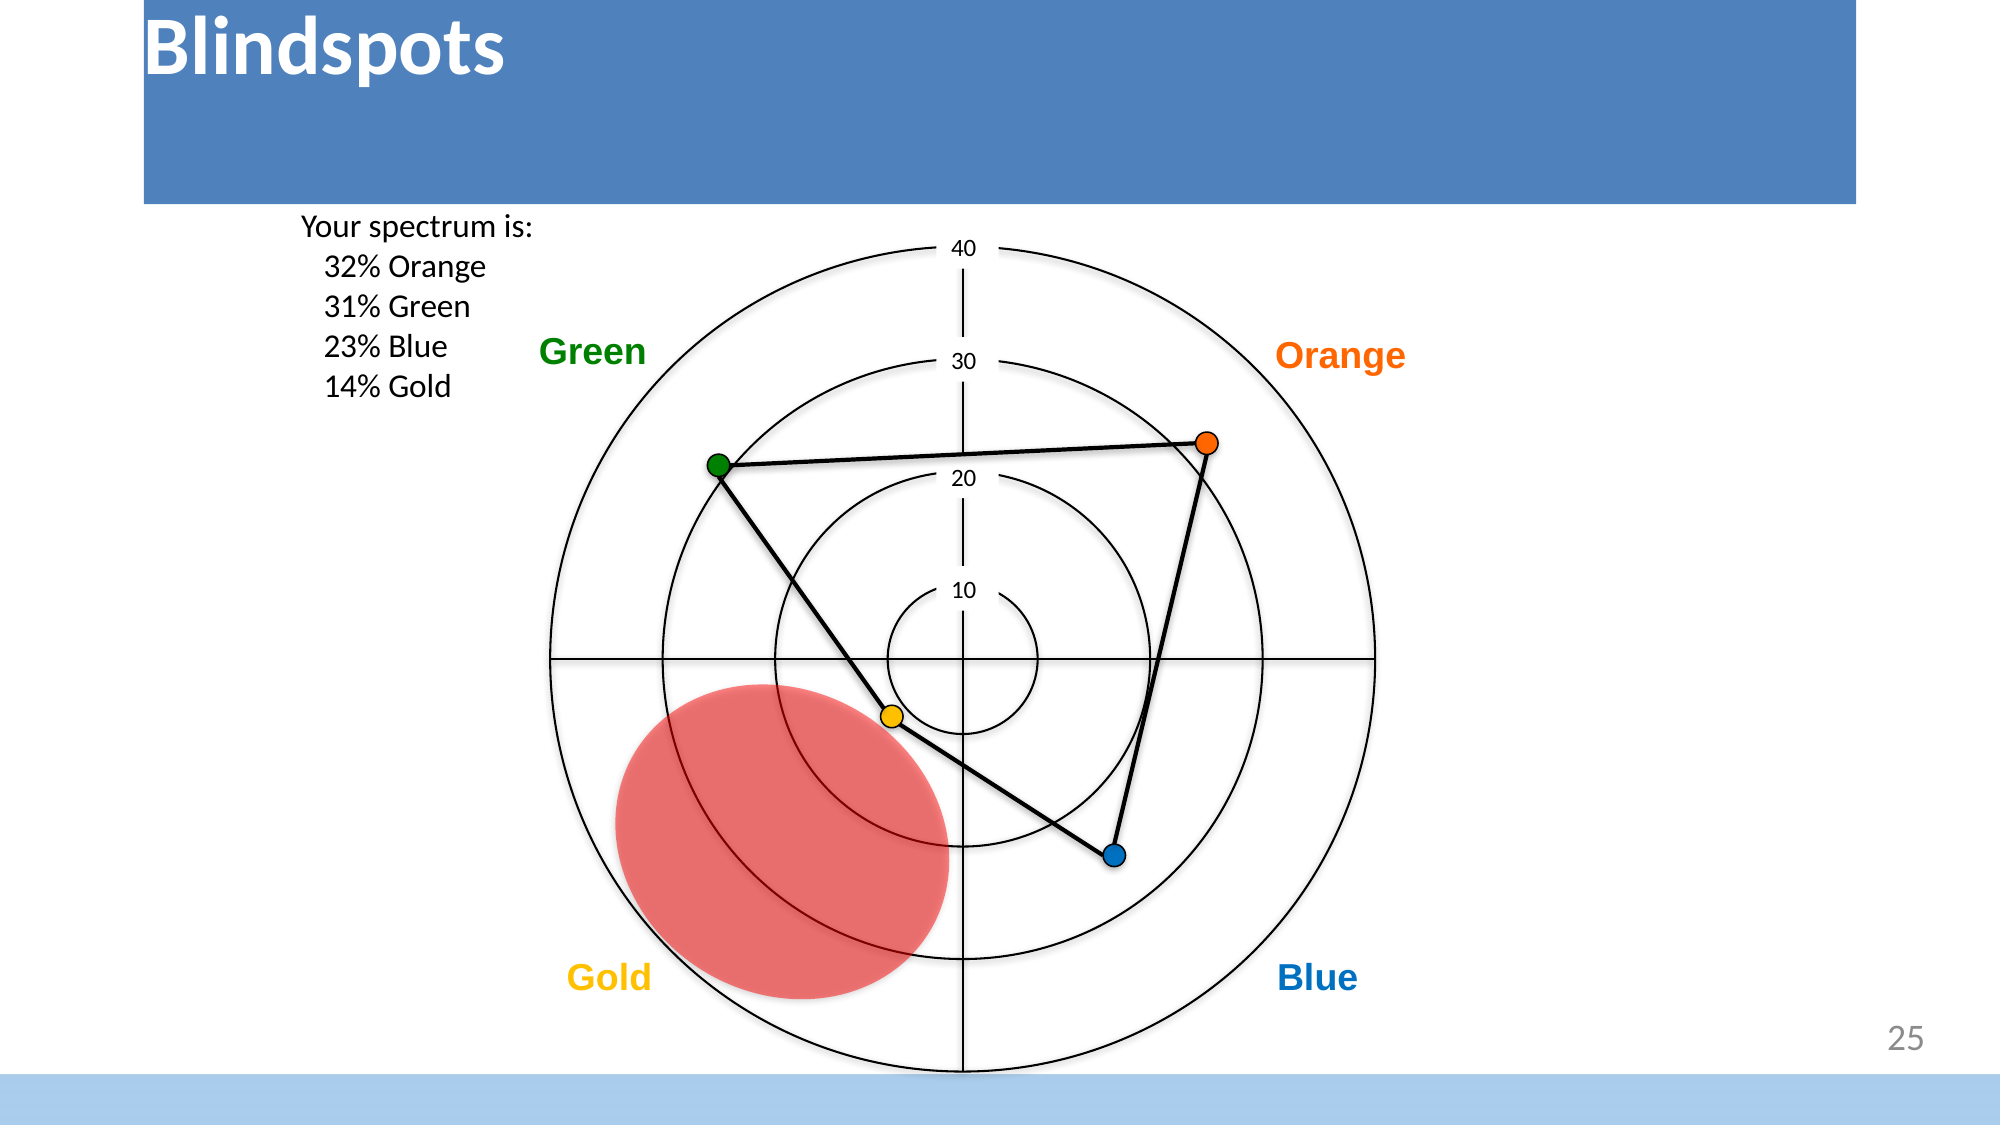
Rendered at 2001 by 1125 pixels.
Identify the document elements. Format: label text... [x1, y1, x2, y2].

text_box Your spectrum is: 32% Orange 31% Green 23% Blue 14% Gold [286, 196, 574, 412]
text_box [523, 223, 1461, 1072]
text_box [707, 431, 1219, 867]
picture [0, 1074, 2000, 1125]
slide_number 25 [1466, 1012, 1925, 1069]
title Blindspots [143, 0, 1857, 205]
